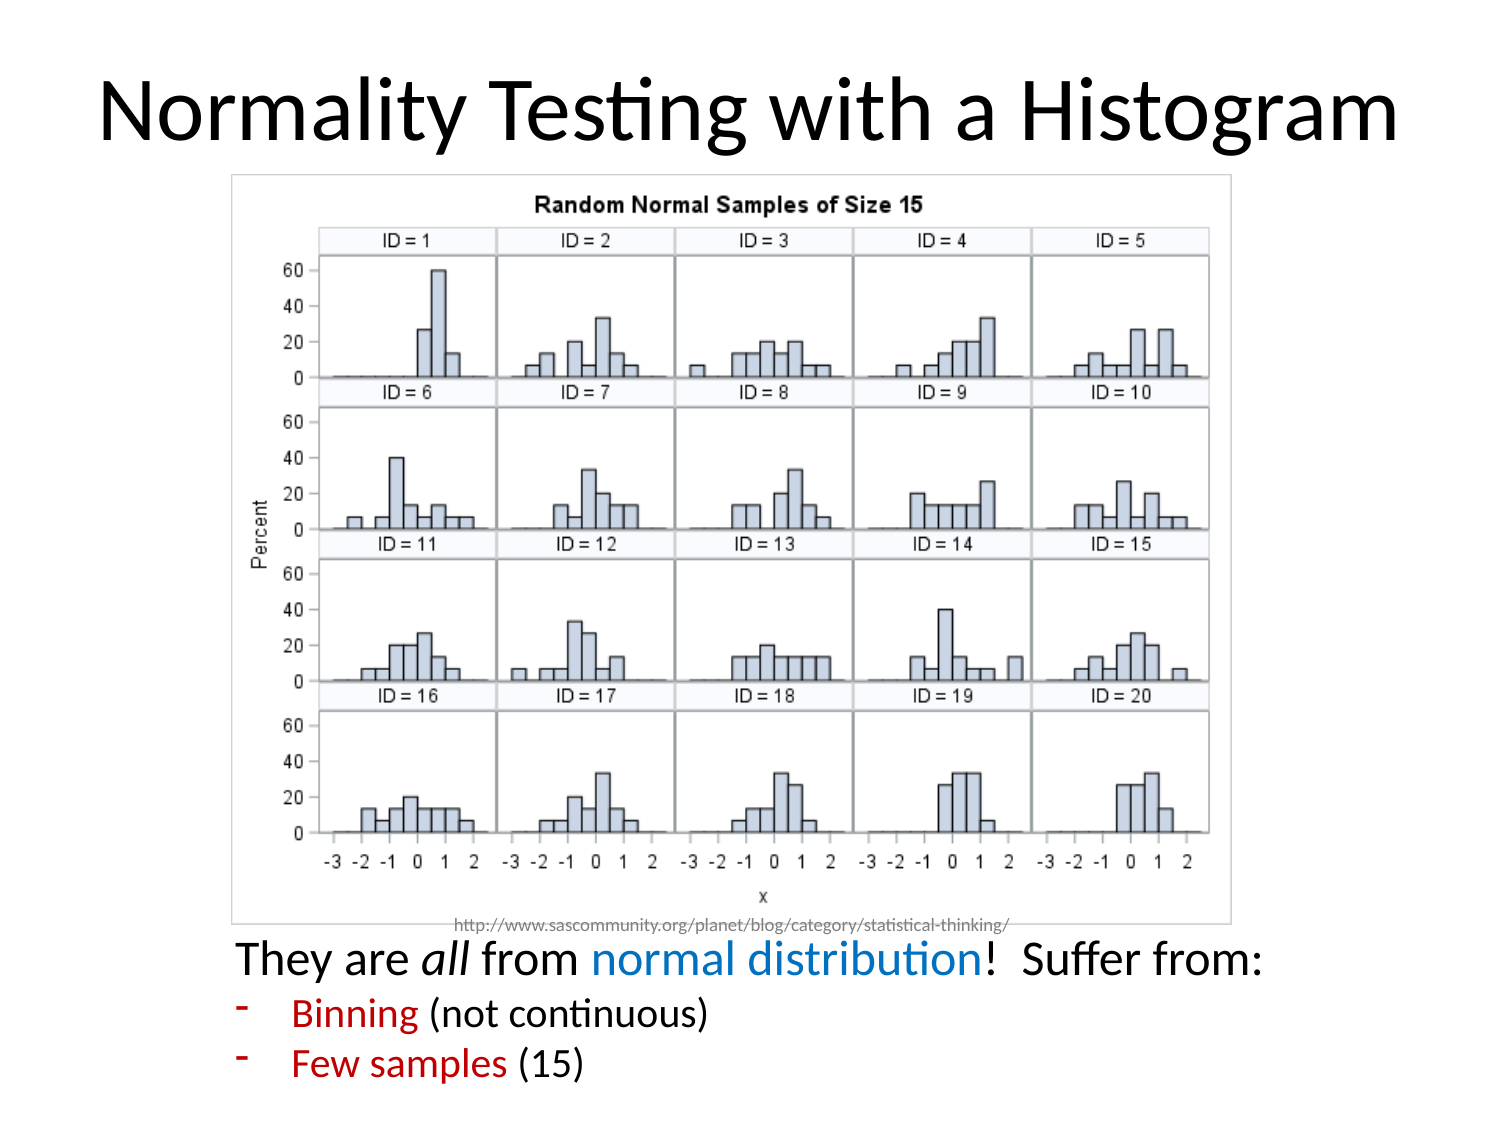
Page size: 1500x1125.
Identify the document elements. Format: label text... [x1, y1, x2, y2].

text_box They are all from normal distribution! Suffer from: Binning (not continuous) Few samples (15) [220, 918, 1280, 1094]
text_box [231, 174, 1232, 944]
title Normality Testing with a Histogram [75, 10, 1425, 198]
